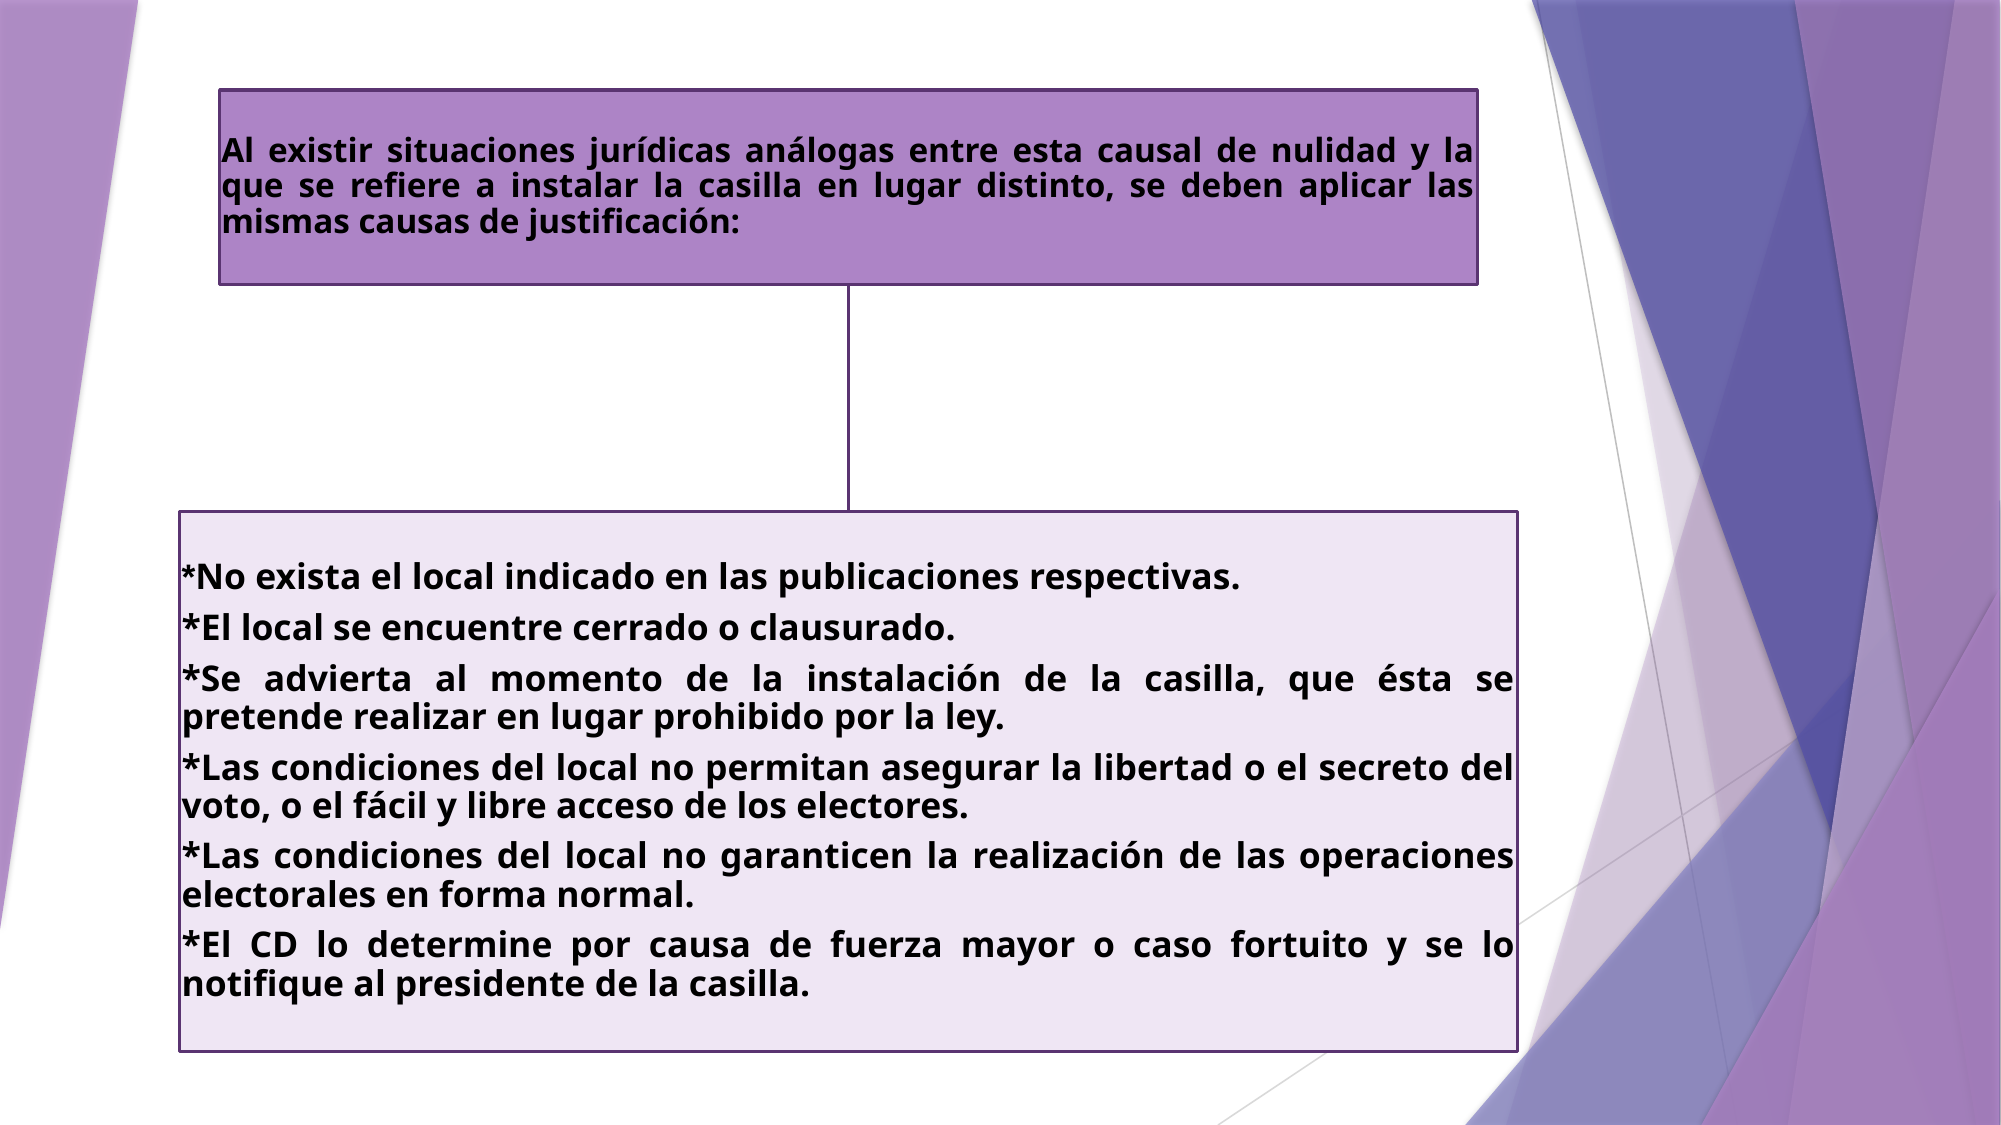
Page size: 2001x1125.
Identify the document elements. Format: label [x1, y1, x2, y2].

text_box [131, 88, 1566, 1053]
